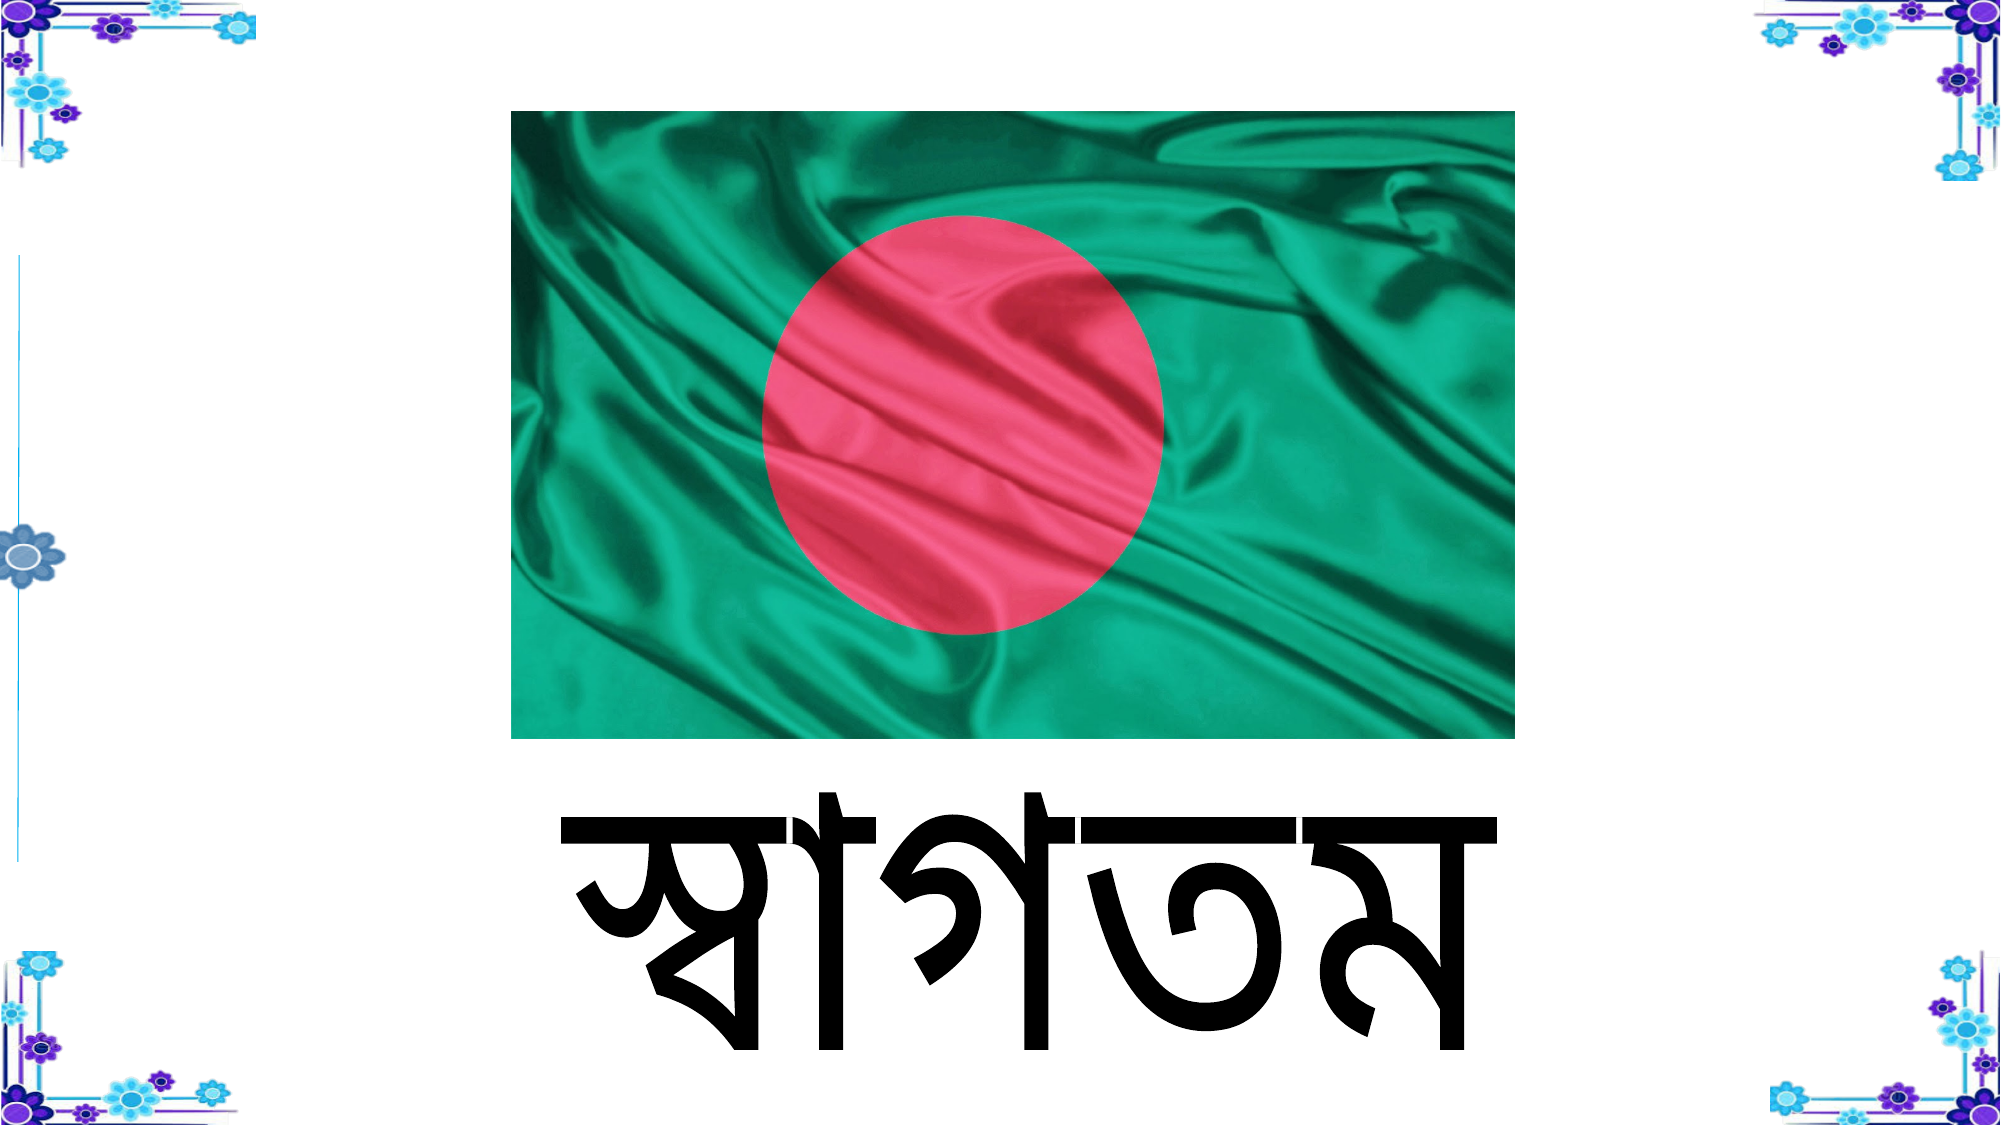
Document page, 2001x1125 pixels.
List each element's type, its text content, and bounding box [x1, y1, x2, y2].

picture [1770, 937, 2000, 1125]
text_box স্বাগতম [560, 791, 877, 1051]
picture [511, 111, 1515, 739]
text_box স্বাগতম [878, 791, 1498, 1051]
picture [1, 0, 256, 180]
picture [1, 951, 256, 1125]
picture [1735, 0, 2001, 181]
